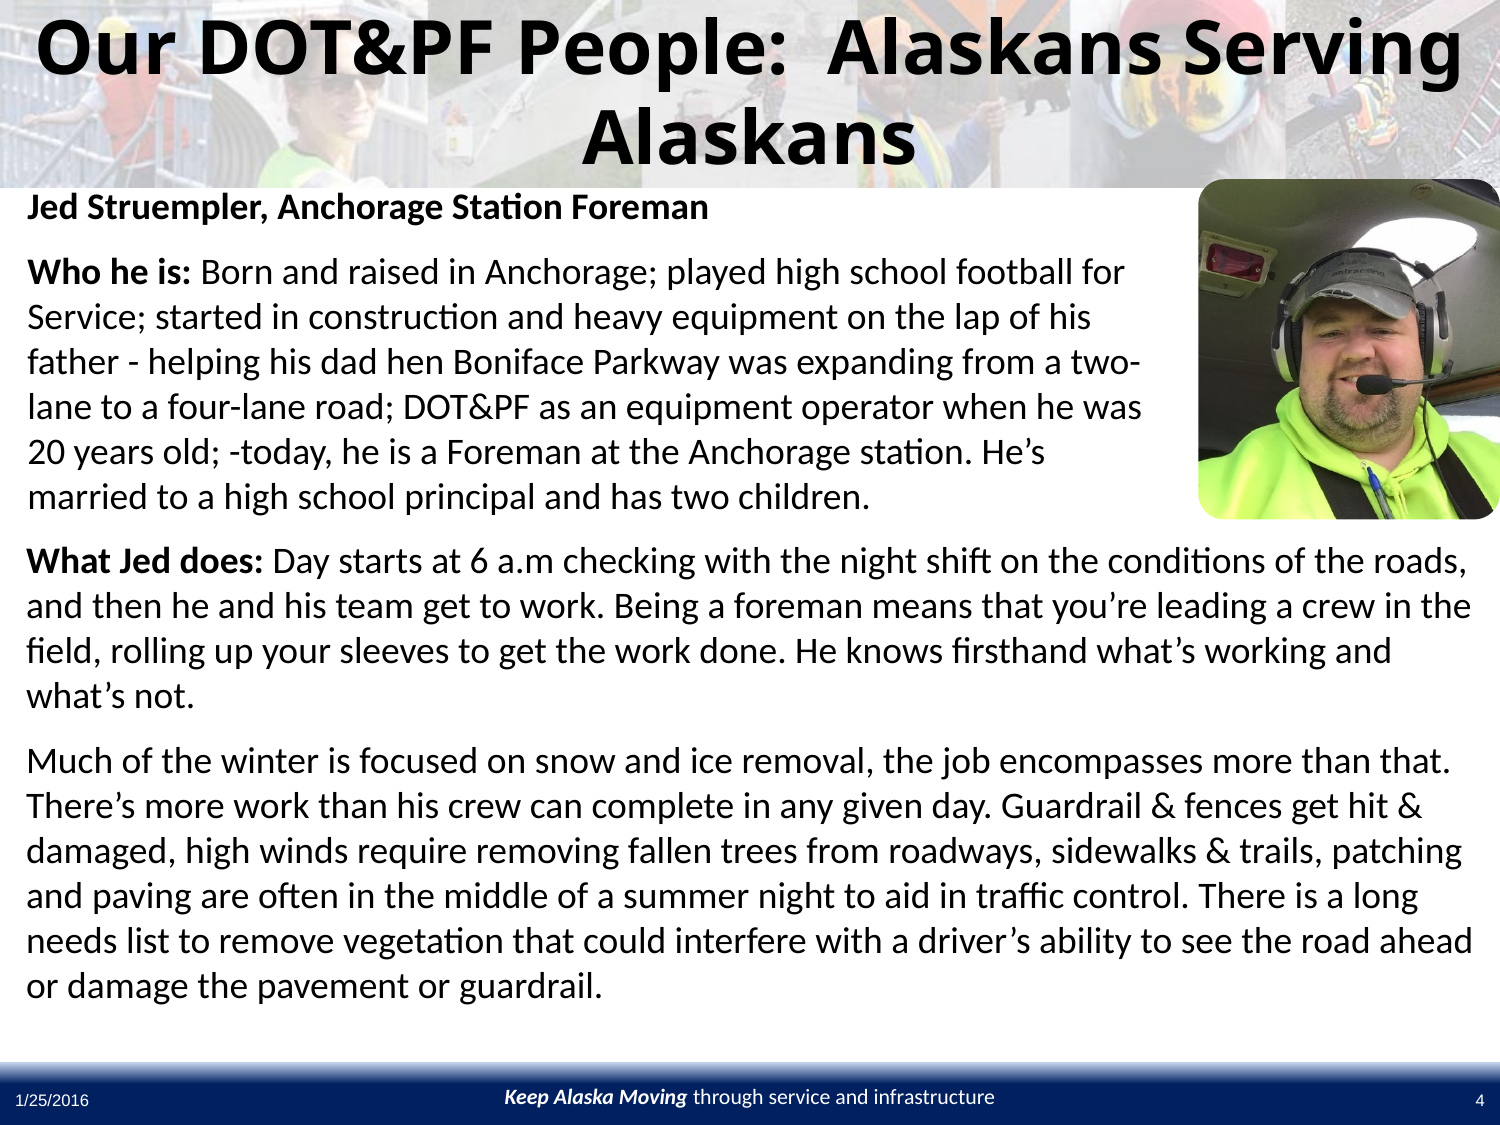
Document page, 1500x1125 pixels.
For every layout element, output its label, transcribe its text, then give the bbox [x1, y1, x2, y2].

text_box What Jed does: Day starts at 6 a.m checking with the night shift on the conditions of the roads, and then he and his team get to work. Being a foreman means that you’re leading a crew in the field, rolling up your sleeves to get the work done. He knows firsthand what’s working and what’s not. Much of the winter is focused on snow and ice removal, the job encompasses more than that. There’s more work than his crew can complete in any given day. Guardrail & fences get hit & damaged, high winds require removing fallen trees from roadways, sidewalks & trails, patching and paving are often in the middle of a summer night to aid in traffic control. There is a long needs list to remove vegetation that could interfere with a driver’s ability to see the road ahead or damage the pavement or guardrail. [11, 528, 1499, 1059]
title Our DOT&PF People: Alaskans Serving Alaskans [0, 0, 1500, 180]
text_box Jed Struempler, Anchorage Station Foreman Who he is: Born and raised in Anchorage; played high school football for Service; started in construction and heavy equipment on the lap of his father - helping his dad hen Boniface Parkway was expanding from a two-lane to a four-lane road; DOT&PF as an equipment operator when he was 20 years old; -today, he is a Foreman at the Anchorage station. He’s married to a high school principal and has two children. [12, 174, 1188, 525]
picture [1188, 178, 1500, 520]
picture [0, 180, 12, 188]
